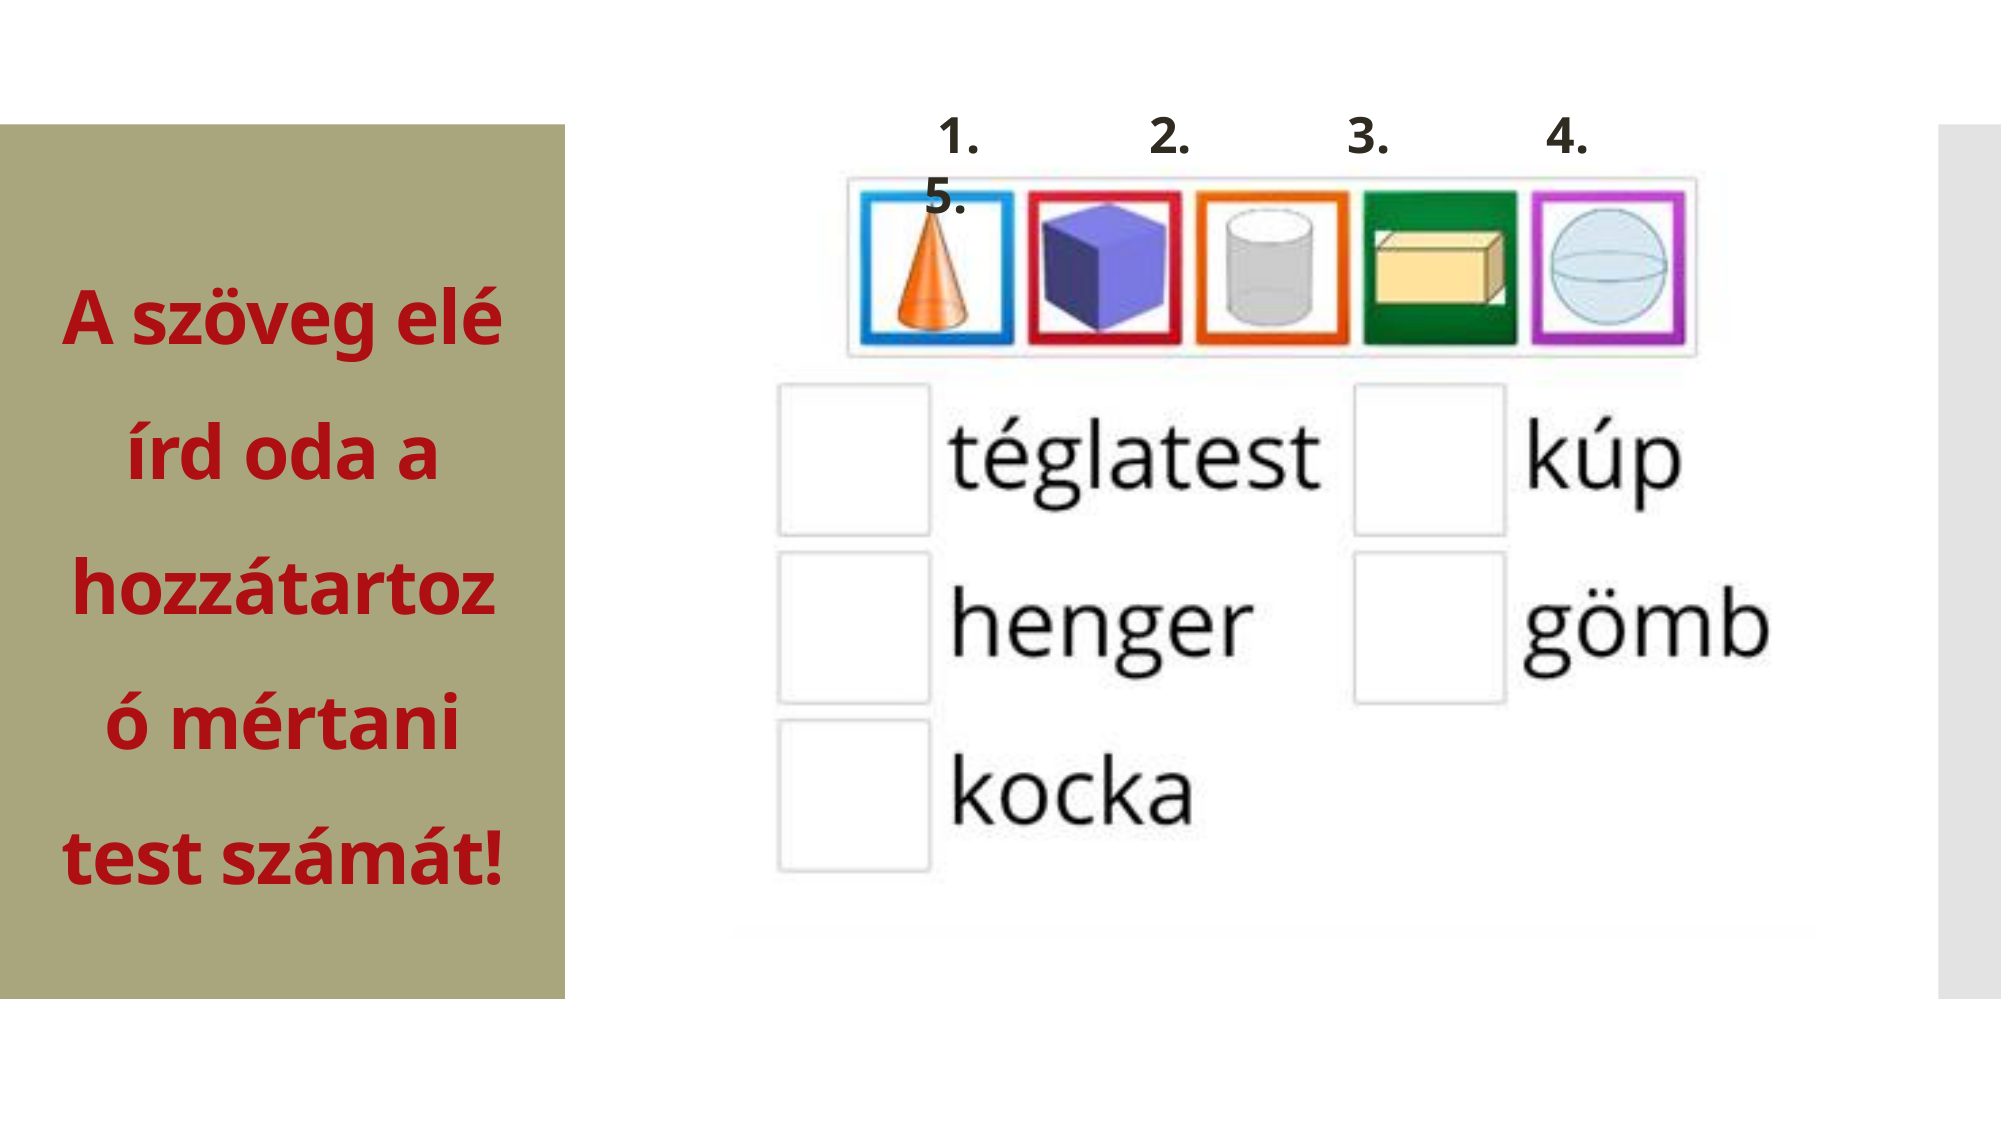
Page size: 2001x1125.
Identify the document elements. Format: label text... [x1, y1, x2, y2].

title A szöveg elé írd oda a hozzátartozó mértani test számát! [41, 184, 525, 940]
text_box 1. 2. 3. 4. 5. [845, 96, 1701, 126]
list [731, 126, 1815, 940]
